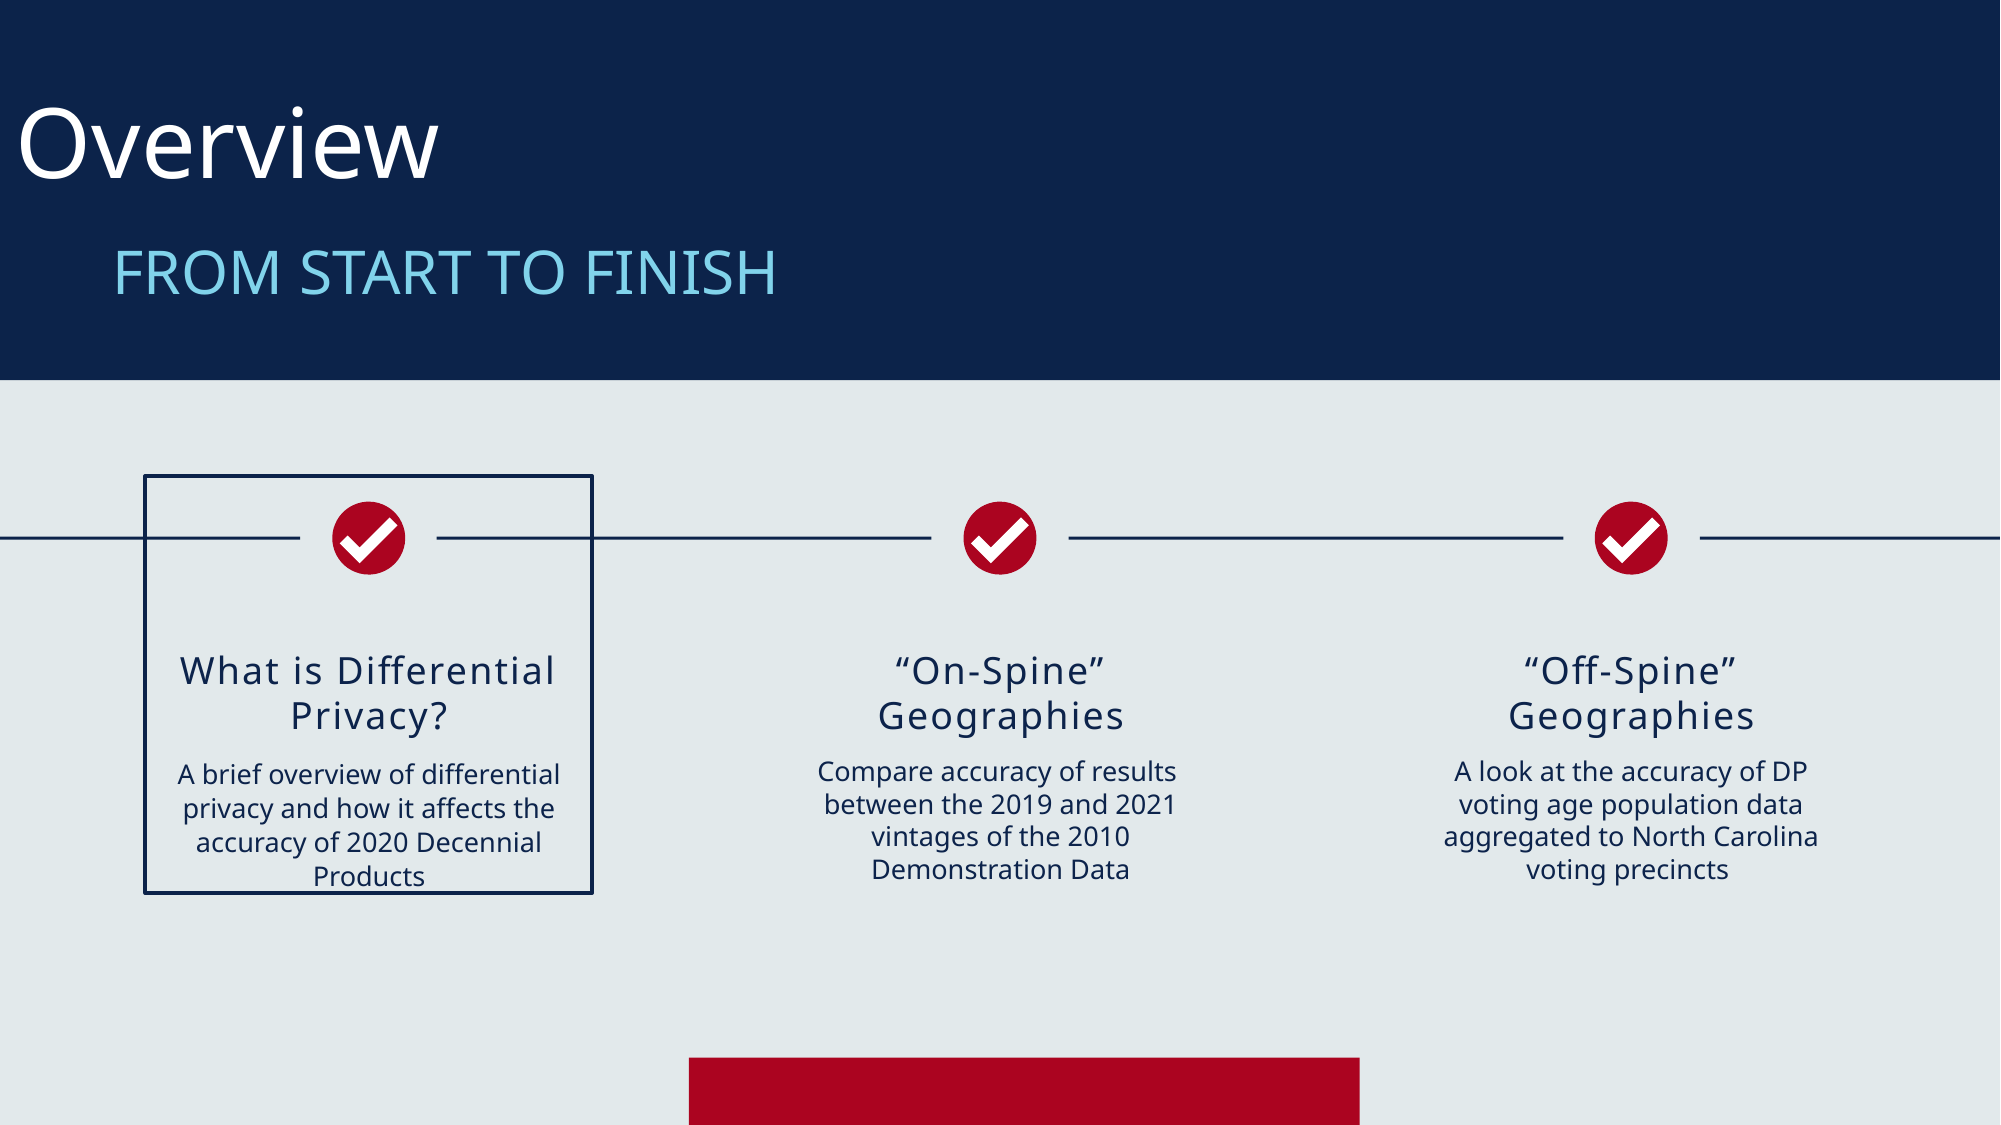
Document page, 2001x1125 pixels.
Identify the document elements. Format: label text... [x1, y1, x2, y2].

text_box “Off-Spine” Geographies A look at the accuracy of DP voting age population data aggregated to North Carolina voting precincts [1426, 645, 1837, 862]
title Overview [14, 79, 1280, 199]
text_box “On-Spine” Geographies Compare accuracy of results between the 2019 and 2021 vintages of the 2010 Demonstration Data [795, 645, 1206, 862]
text_box FROM START TO FINISH [111, 231, 799, 308]
text_box [143, 474, 594, 895]
